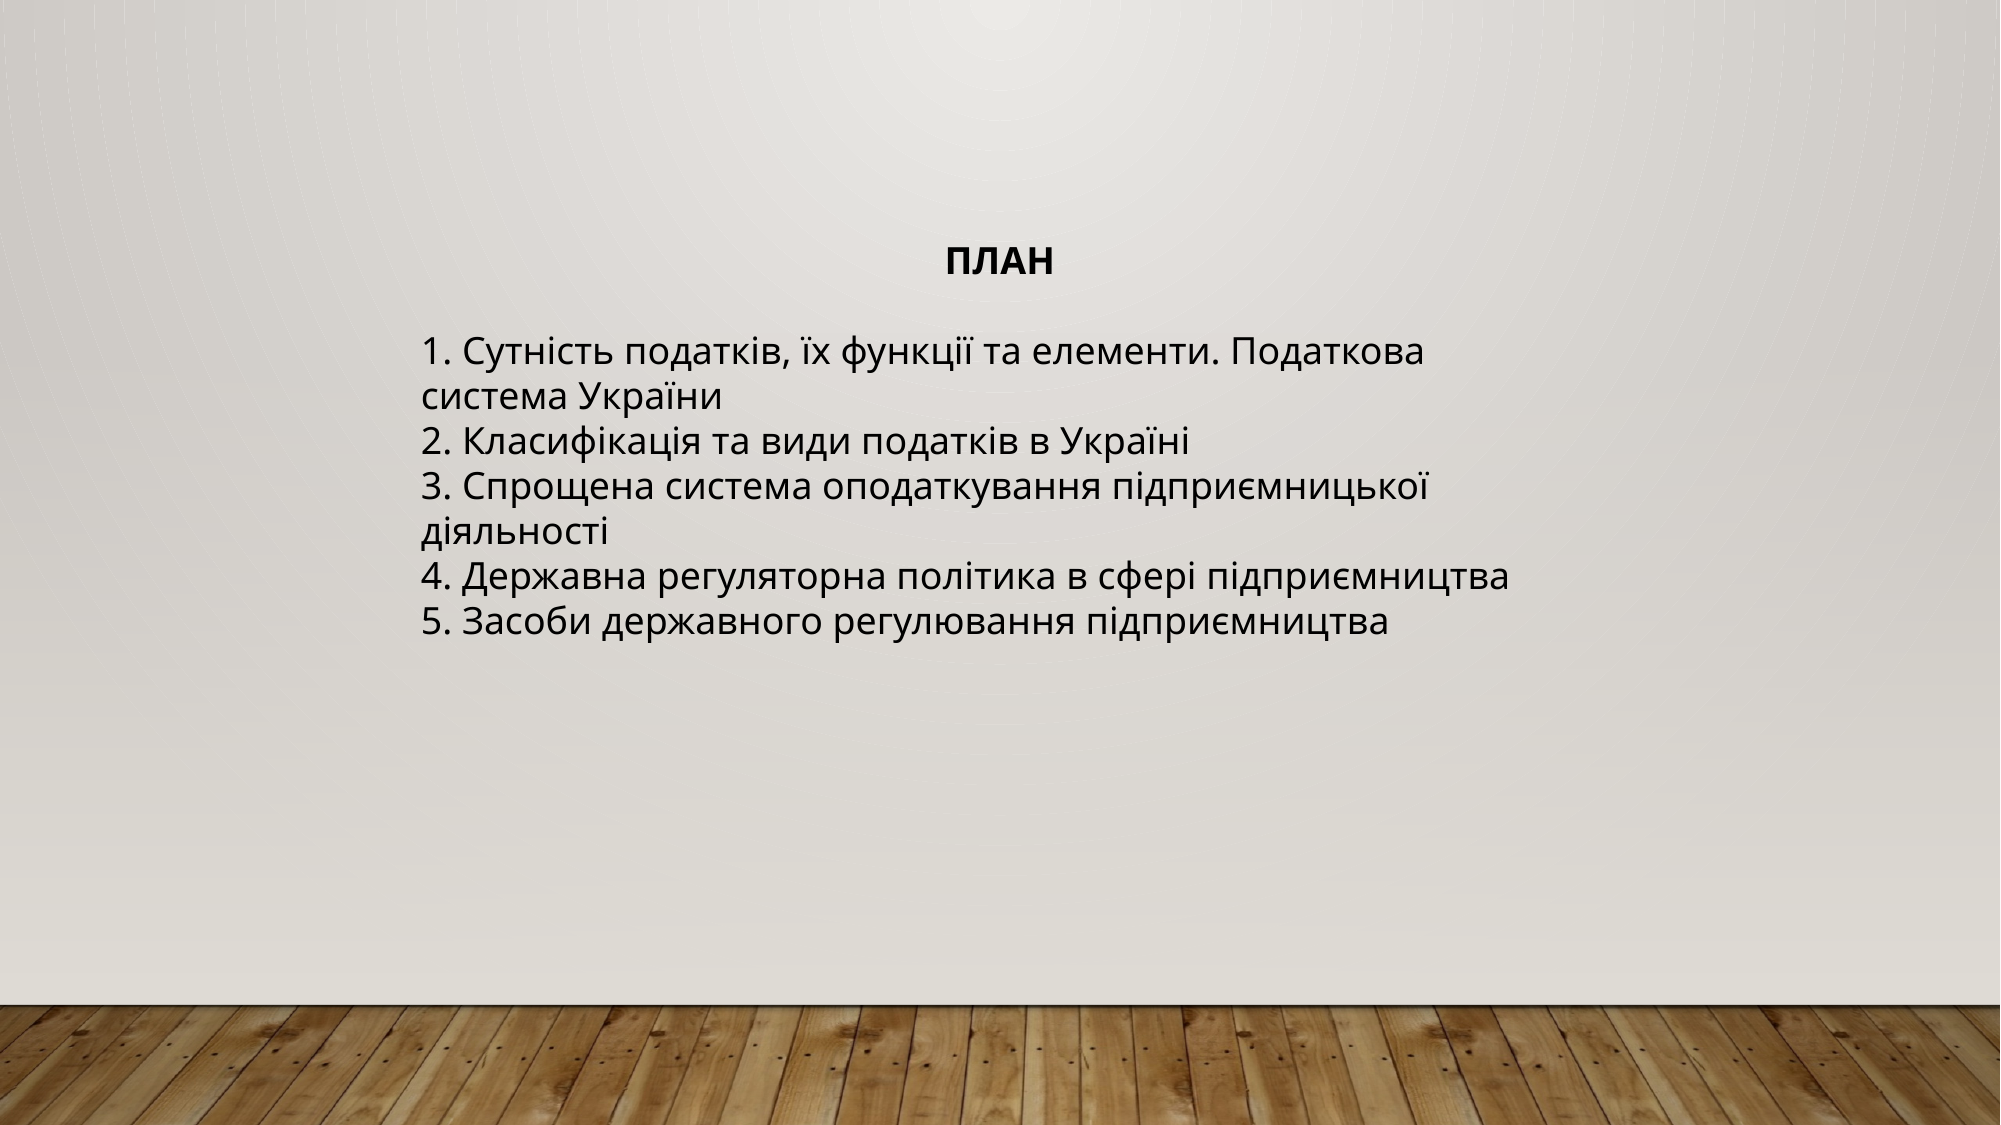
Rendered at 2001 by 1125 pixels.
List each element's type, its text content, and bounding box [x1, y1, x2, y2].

picture [0, 1005, 2000, 1125]
text_box ПЛАН 1. Сутність податків, їх функції та елементи. Податкова система України 2. Класифікація та види податків в Україні 3. Спрощена система оподаткування підприємницької діяльності 4. Державна регуляторна політика в сфері підприємництва 5. Засоби державного регулювання підприємництва [406, 229, 1594, 649]
